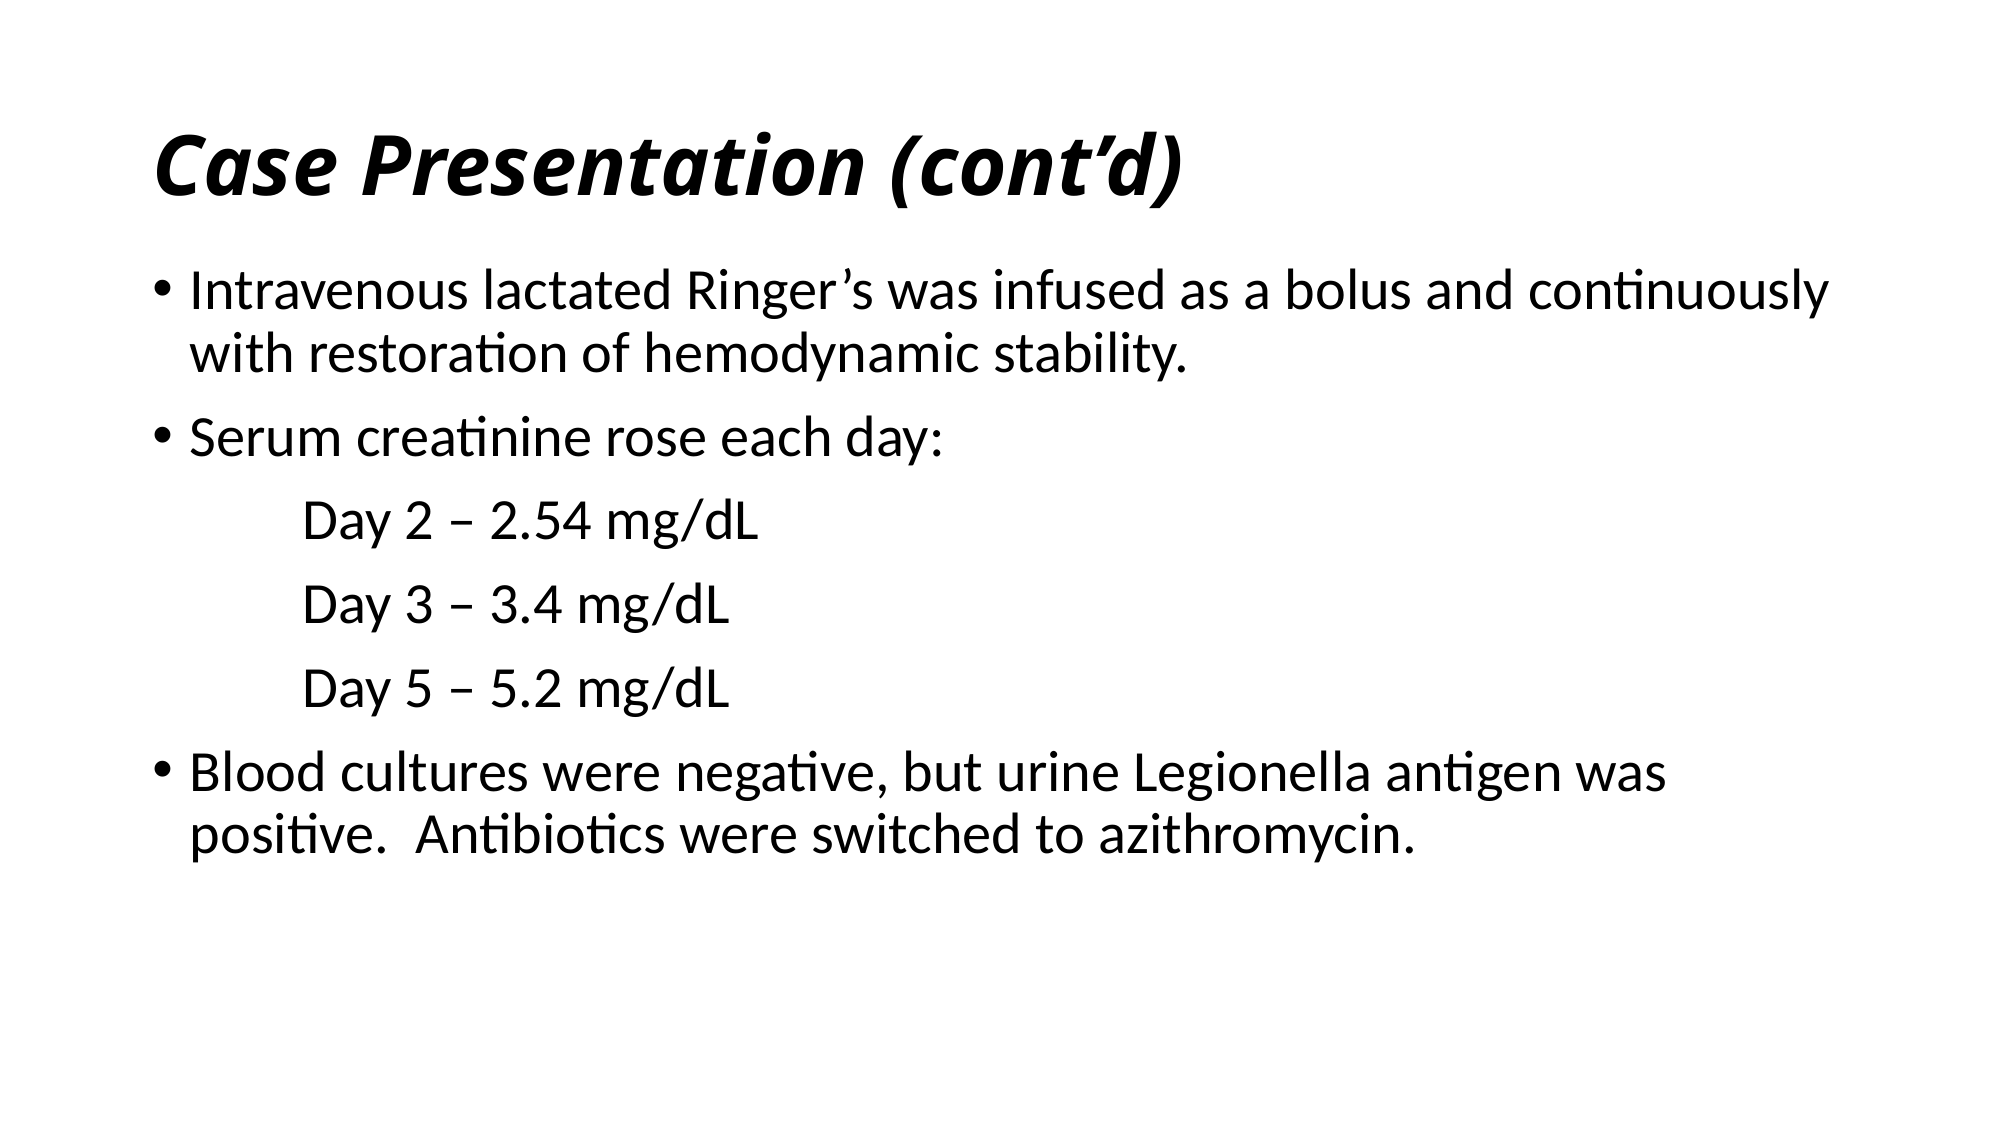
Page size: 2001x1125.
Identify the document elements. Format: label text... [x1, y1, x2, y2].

list Intravenous lactated Ringer’s was infused as a bolus and continuously with restoration of hemodynamic stability. Serum creatinine rose each day: Day 2 – 2.54 mg/dL Day 3 – 3.4 mg/dL Day 5 – 5.2 mg/dL Blood cultures were negative, but urine Legionella antigen was positive. Antibiotics were switched to azithromycin. [137, 252, 1863, 1023]
title Case Presentation (cont’d) [137, 59, 1863, 252]
